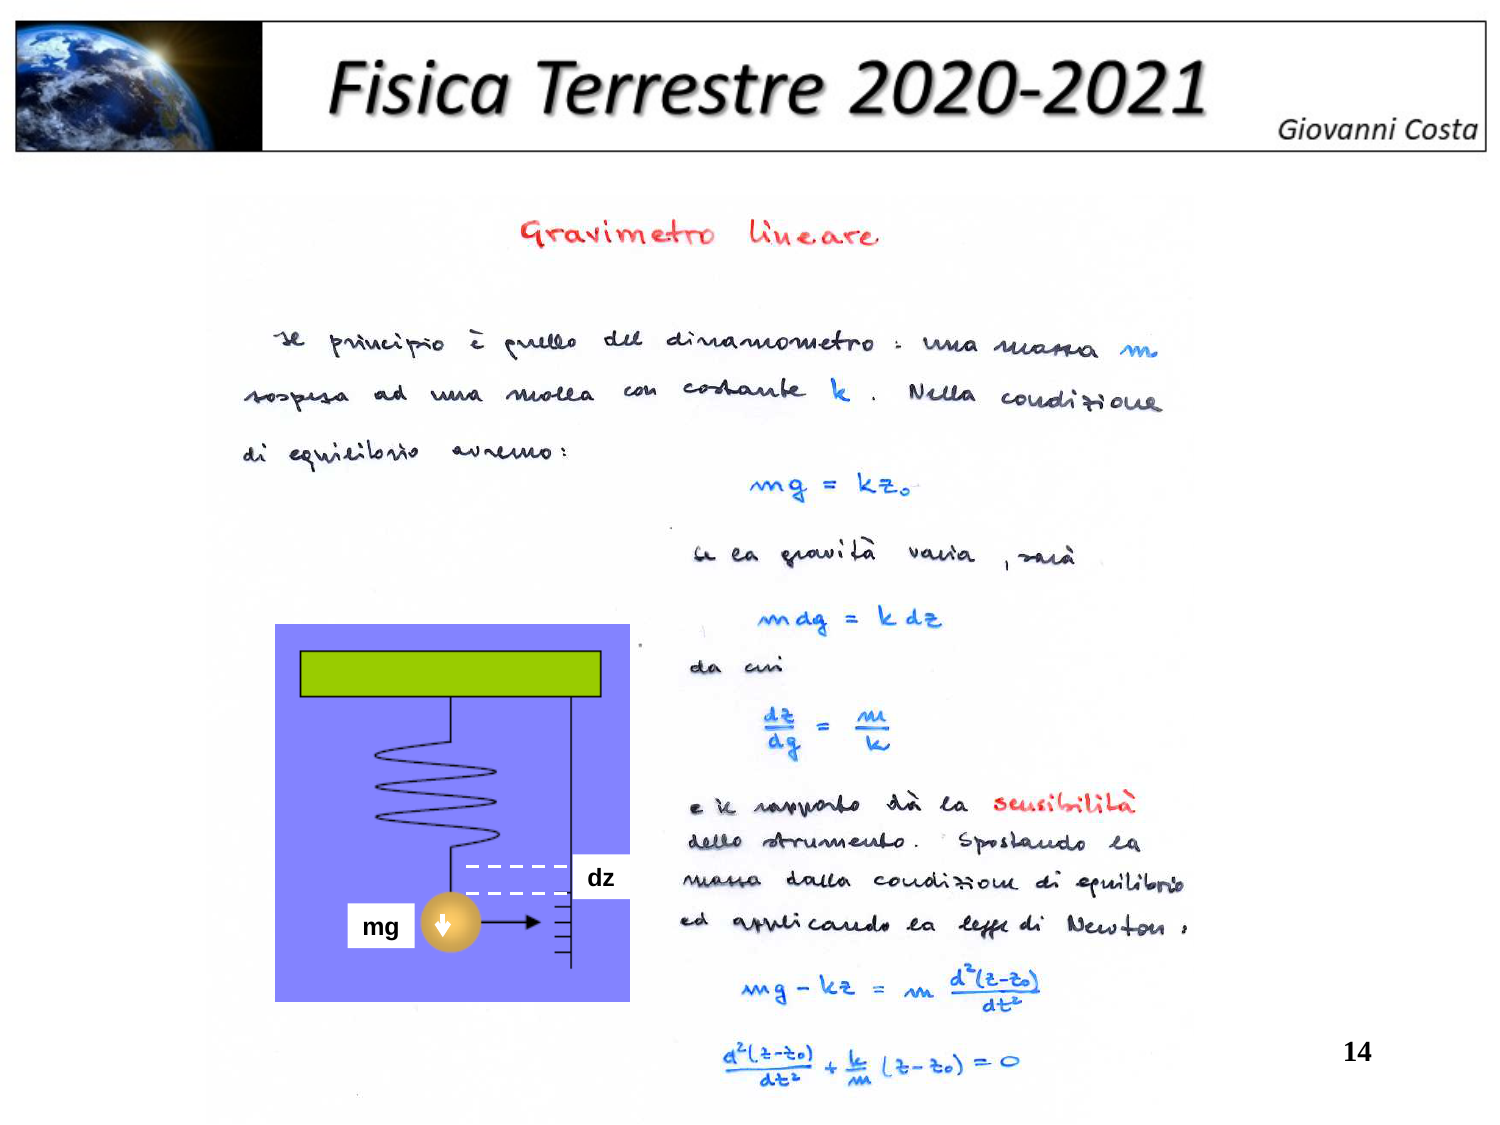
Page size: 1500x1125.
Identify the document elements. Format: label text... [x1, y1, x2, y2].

picture [0, 0, 1500, 1125]
slide_number 14 [1198, 1024, 1388, 1101]
